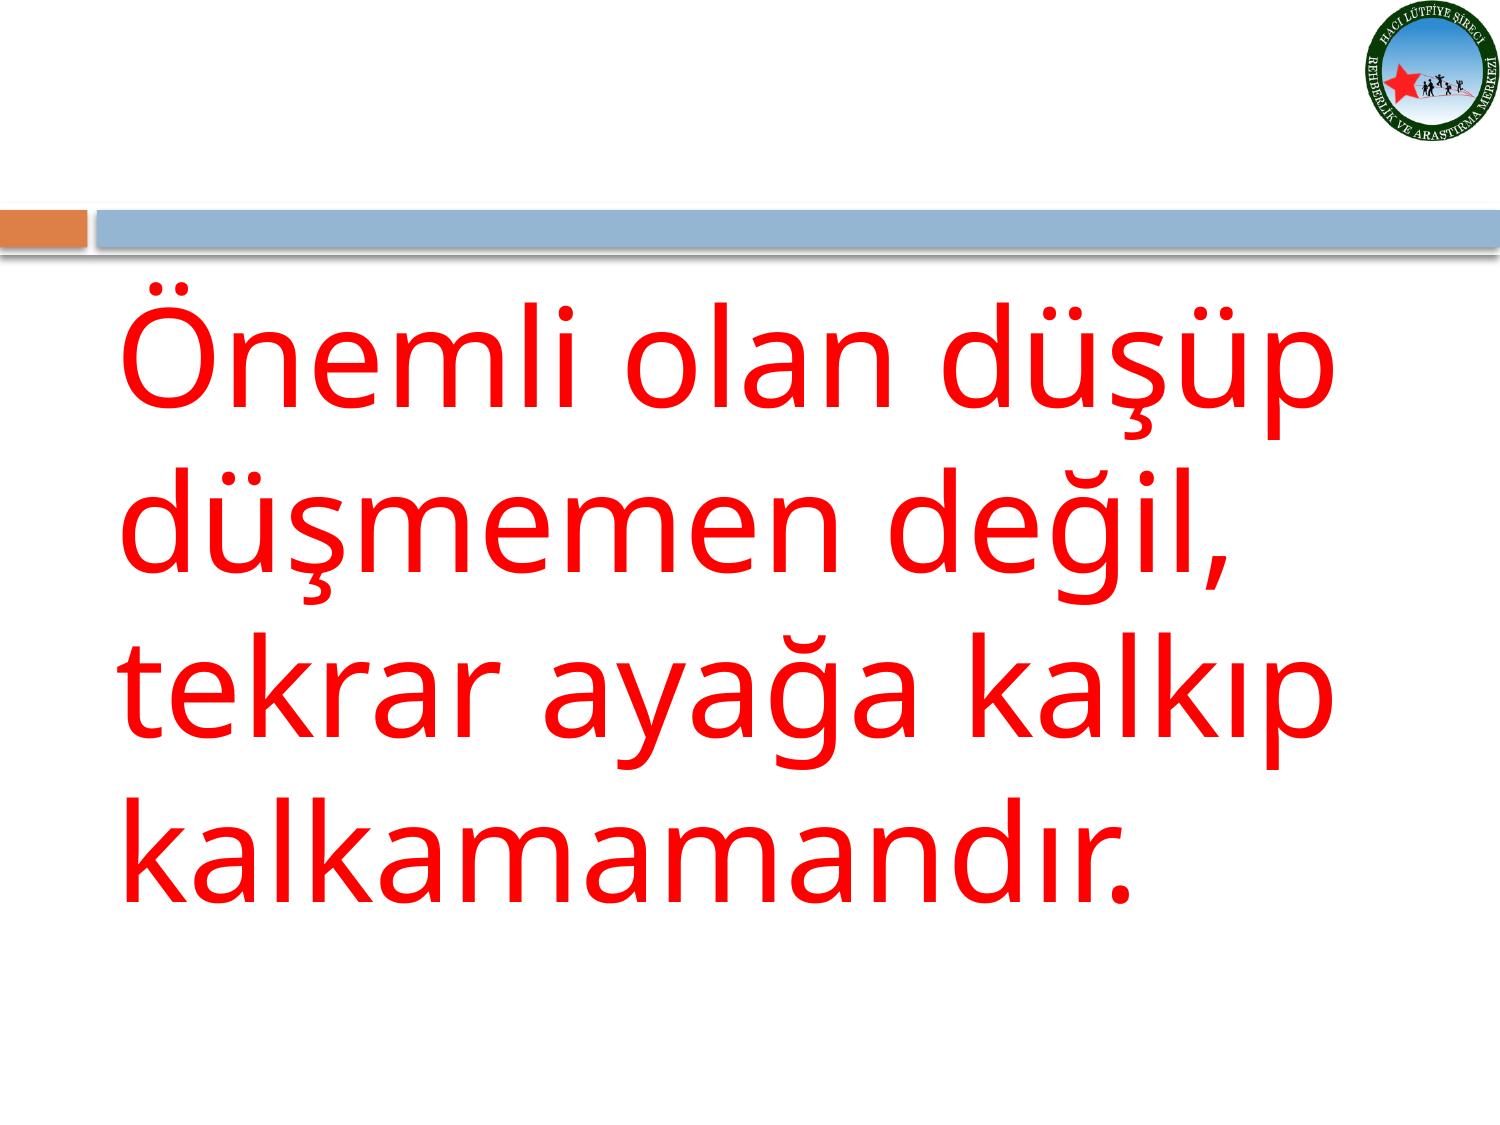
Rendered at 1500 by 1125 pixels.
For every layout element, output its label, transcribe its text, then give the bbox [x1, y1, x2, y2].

list Önemli olan düşüp düşmemen değil, tekrar ayağa kalkıp kalkamamandır. [100, 262, 1438, 1000]
picture [1358, 0, 1500, 145]
